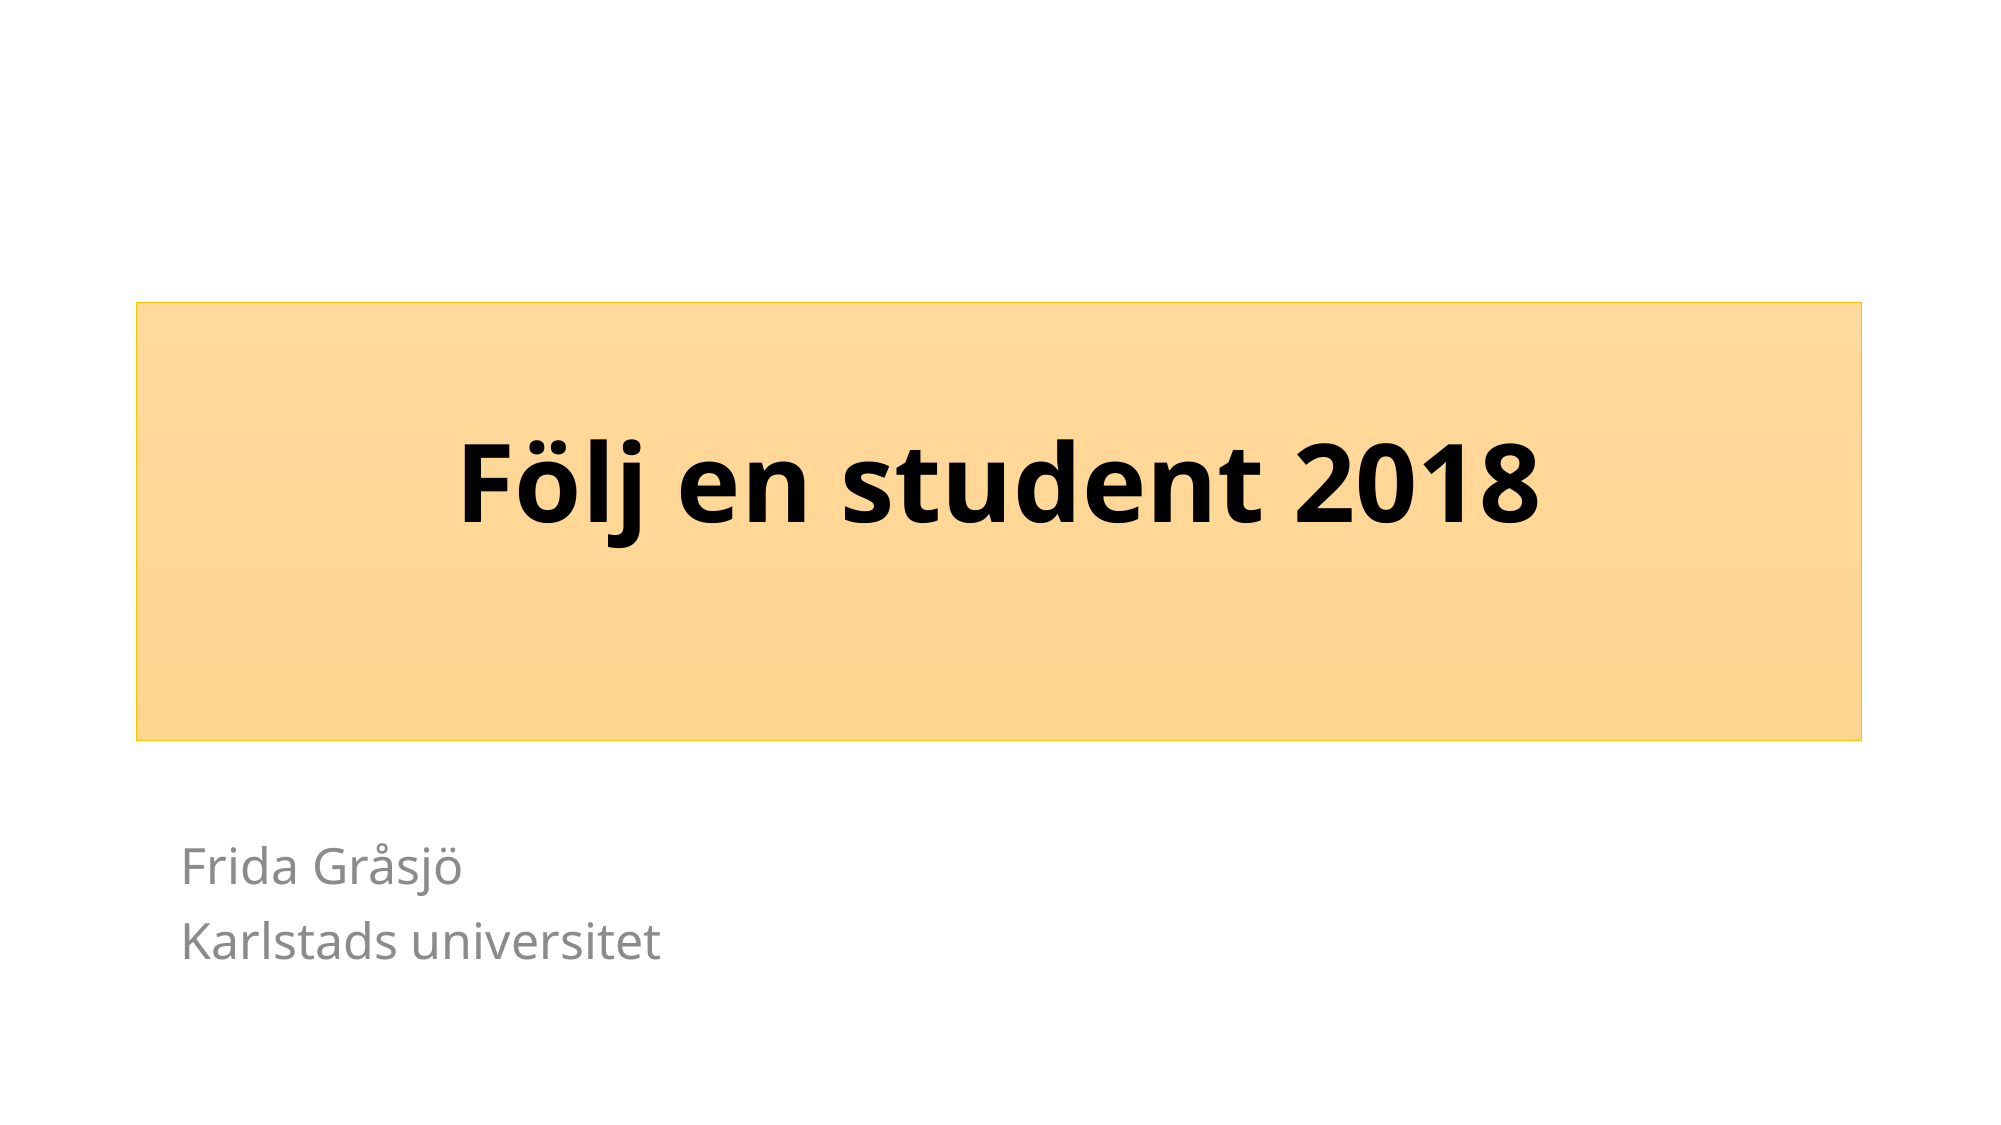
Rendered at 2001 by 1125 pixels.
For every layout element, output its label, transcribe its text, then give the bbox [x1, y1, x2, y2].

title Följ en student 2018 [136, 302, 1862, 741]
list Frida Gråsjö Karlstads universitet [165, 834, 1891, 1081]
